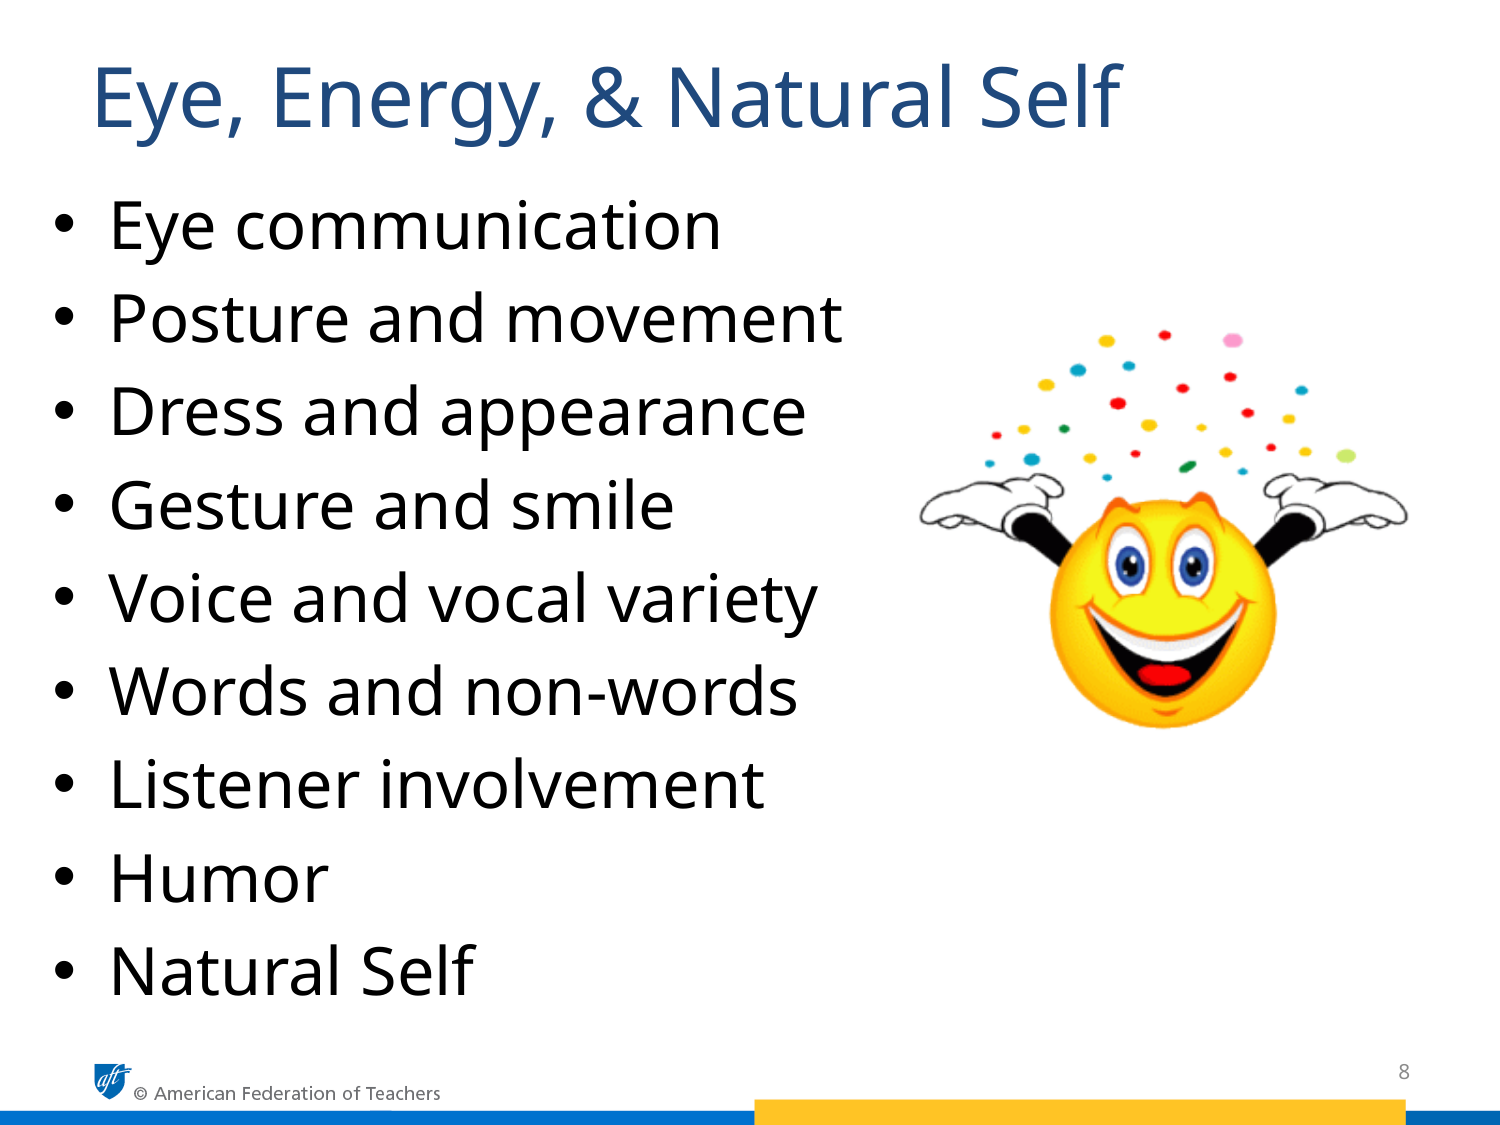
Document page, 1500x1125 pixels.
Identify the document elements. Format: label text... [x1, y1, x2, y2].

slide_number 8 [1074, 1042, 1425, 1103]
picture [0, 0, 1500, 1125]
list Eye communication Posture and movement Dress and appearance Gesture and smile Voice and vocal variety Words and non-words Listener involvement Humor Natural Self [37, 174, 1450, 963]
title Eye, Energy, & Natural Self [75, 0, 1425, 174]
